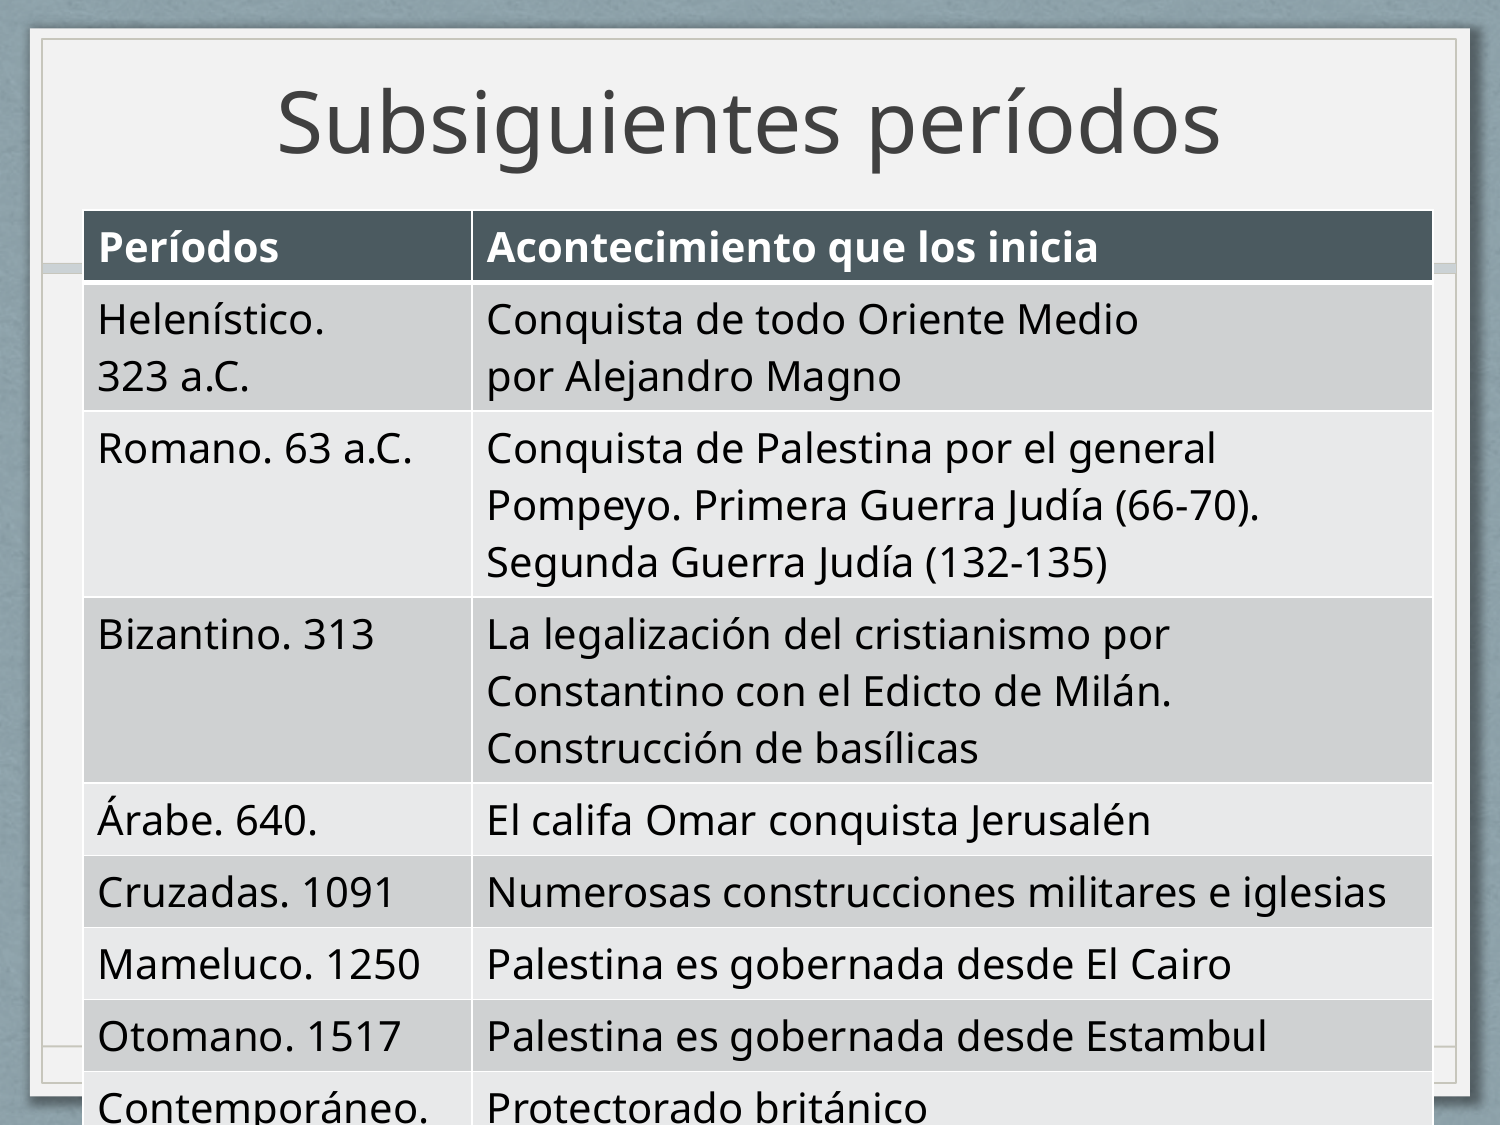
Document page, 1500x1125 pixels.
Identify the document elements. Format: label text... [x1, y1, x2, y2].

table_cell La legalización del cristianismo por Constantino con el Edicto de Milán. Construcción de basílicas [473, 598, 1432, 782]
title Subsiguientes períodos [75, 59, 1425, 179]
table_cell Conquista de Palestina por el general Pompeyo. Primera Guerra Judía (66-70). Segunda Guerra Judía (132-135) [473, 412, 1432, 596]
table_cell Protectorado británico / Independencia (1948) [473, 1072, 1432, 1125]
table_cell Bizantino. 313 [84, 598, 471, 782]
table_cell Palestina es gobernada desde El Cairo [473, 928, 1432, 999]
table_cell Otomano. 1517 [84, 1000, 471, 1071]
table_header Acontecimiento que los inicia [473, 211, 1432, 280]
table_cell Romano. 63 a.C. [84, 412, 471, 596]
table_cell Conquista de todo Oriente Medio por Alejandro Magno [473, 285, 1432, 410]
table_header Períodos [84, 211, 471, 280]
table_cell Numerosas construcciones militares e iglesias [473, 856, 1432, 927]
table_cell Helenístico. 323 a.C. [84, 285, 471, 410]
table_cell Cruzadas. 1091 [84, 856, 471, 927]
table_cell El califa Omar conquista Jerusalén [473, 784, 1432, 855]
table_cell Árabe. 640. [84, 784, 471, 855]
table_cell Contemporáneo. 1918 [84, 1072, 471, 1125]
table_cell Palestina es gobernada desde Estambul [473, 1000, 1432, 1071]
table_cell Mameluco. 1250 [84, 928, 471, 999]
